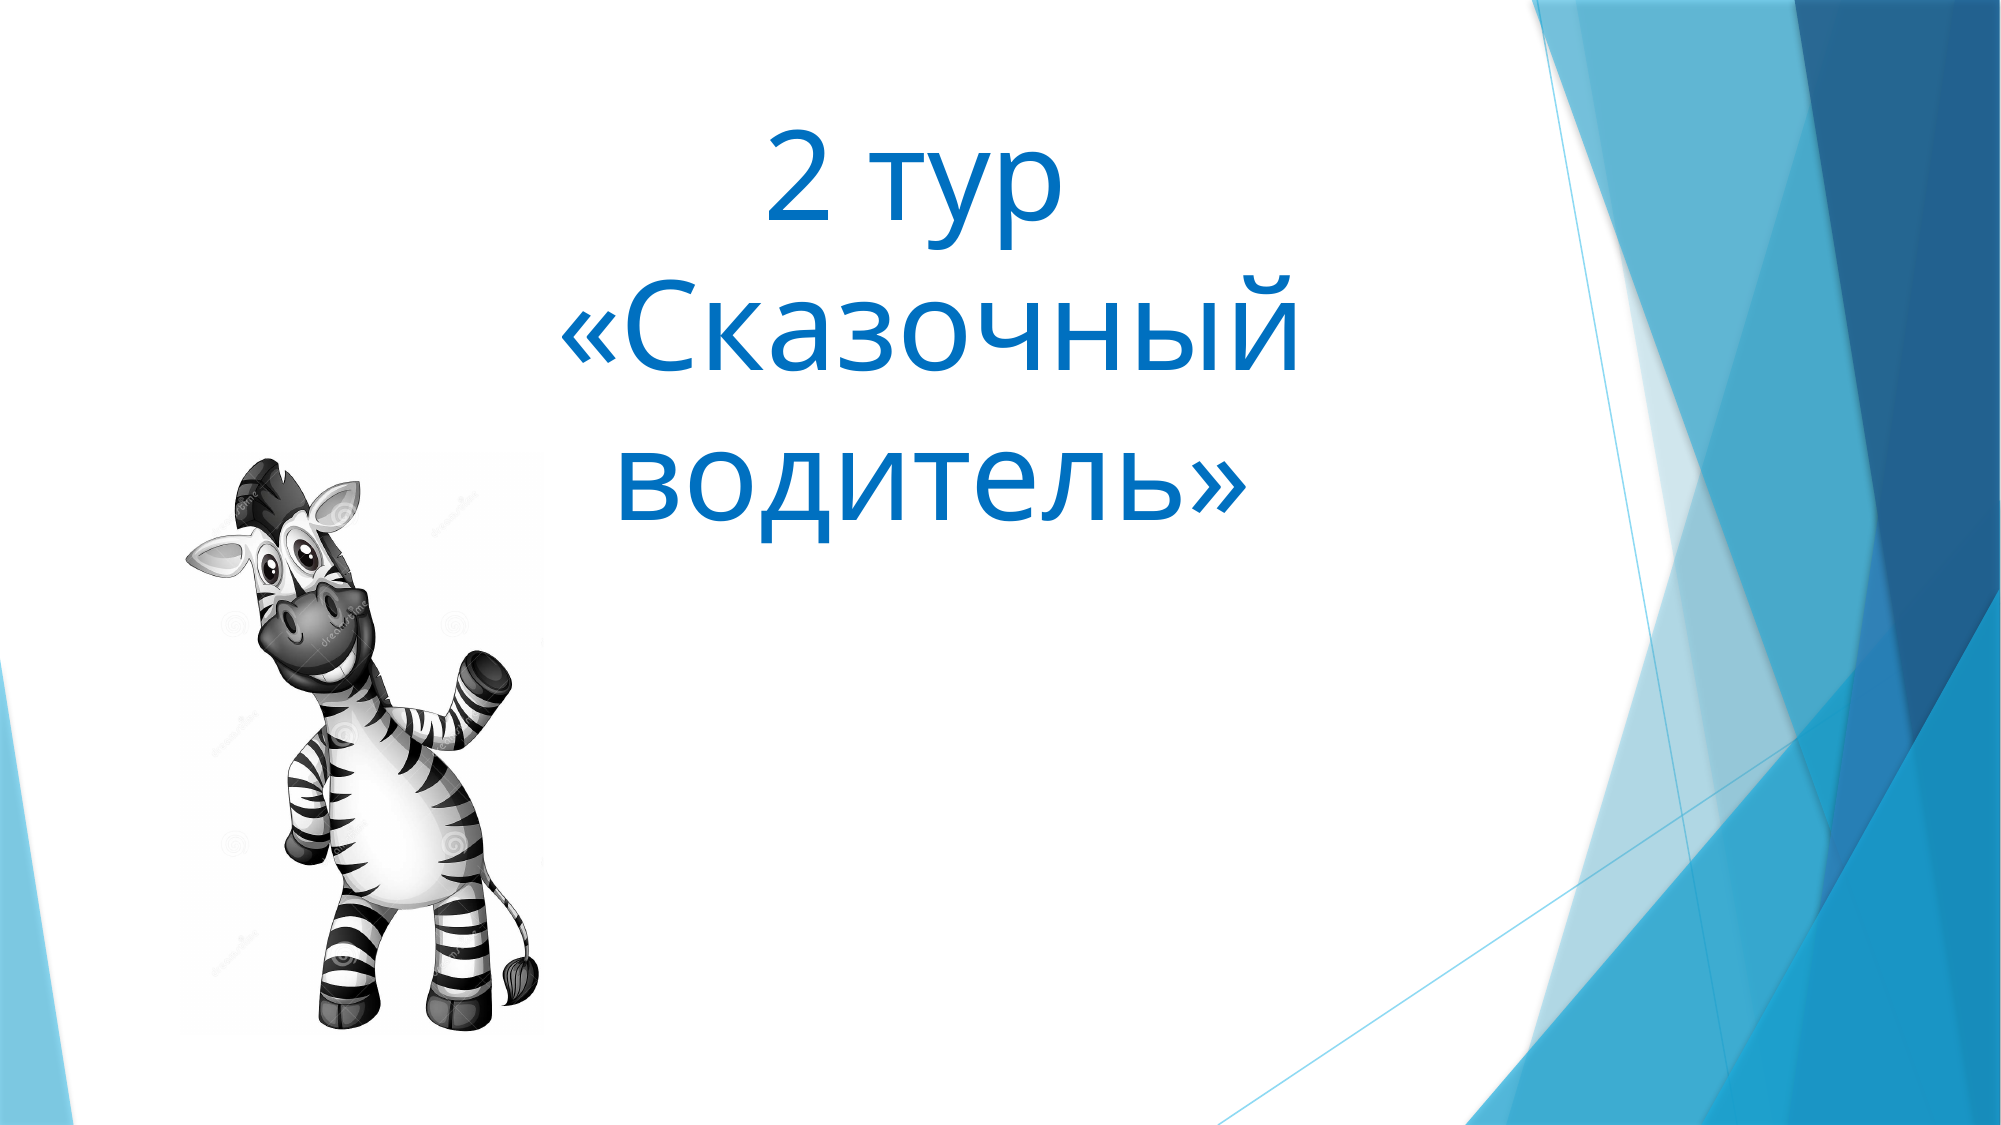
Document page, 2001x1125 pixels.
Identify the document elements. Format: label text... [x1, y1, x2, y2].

picture [179, 452, 544, 1035]
title 2 тур «Сказочный водитель» [226, 87, 1638, 577]
